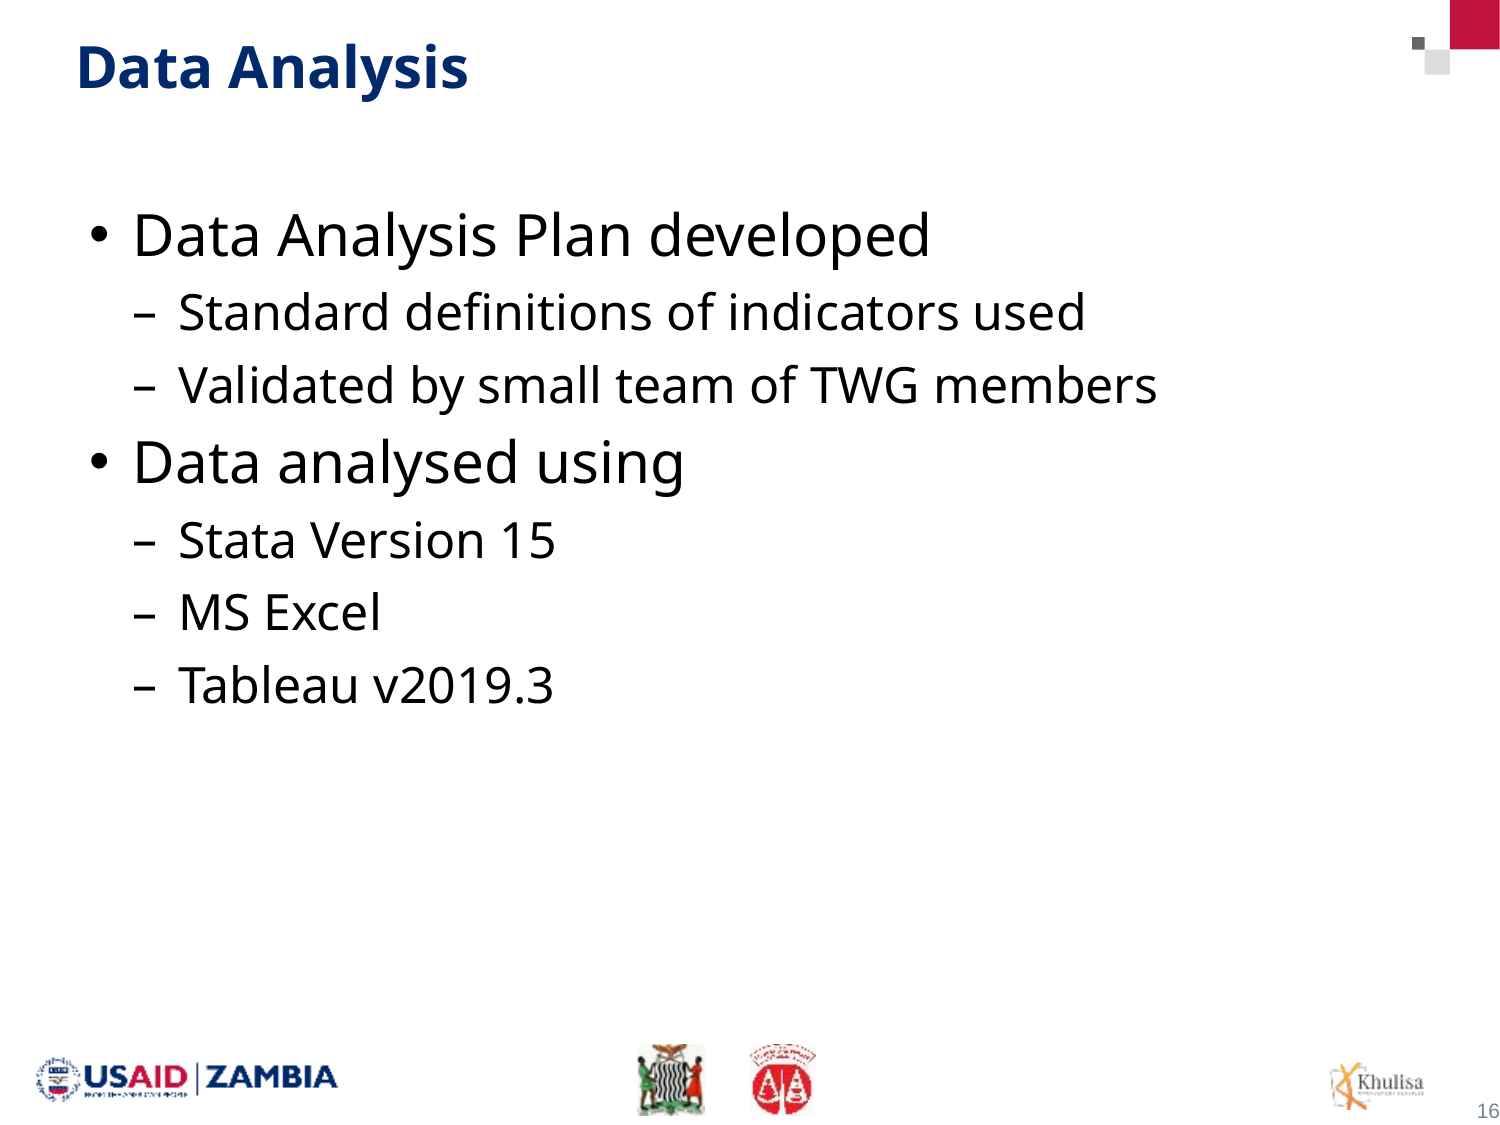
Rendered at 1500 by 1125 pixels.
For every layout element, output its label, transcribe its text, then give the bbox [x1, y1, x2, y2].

picture [750, 1044, 816, 1116]
picture [637, 1044, 705, 1116]
slide_number 16 [1449, 1078, 1500, 1123]
picture [1330, 1062, 1425, 1110]
title Data Analysis [75, 29, 1413, 148]
list Data Analysis Plan developed Standard definitions of indicators used Validated by small team of TWG members Data analysed using Stata Version 15 MS Excel Tableau v2019.3 [74, 190, 1413, 1008]
picture [24, 1050, 346, 1110]
